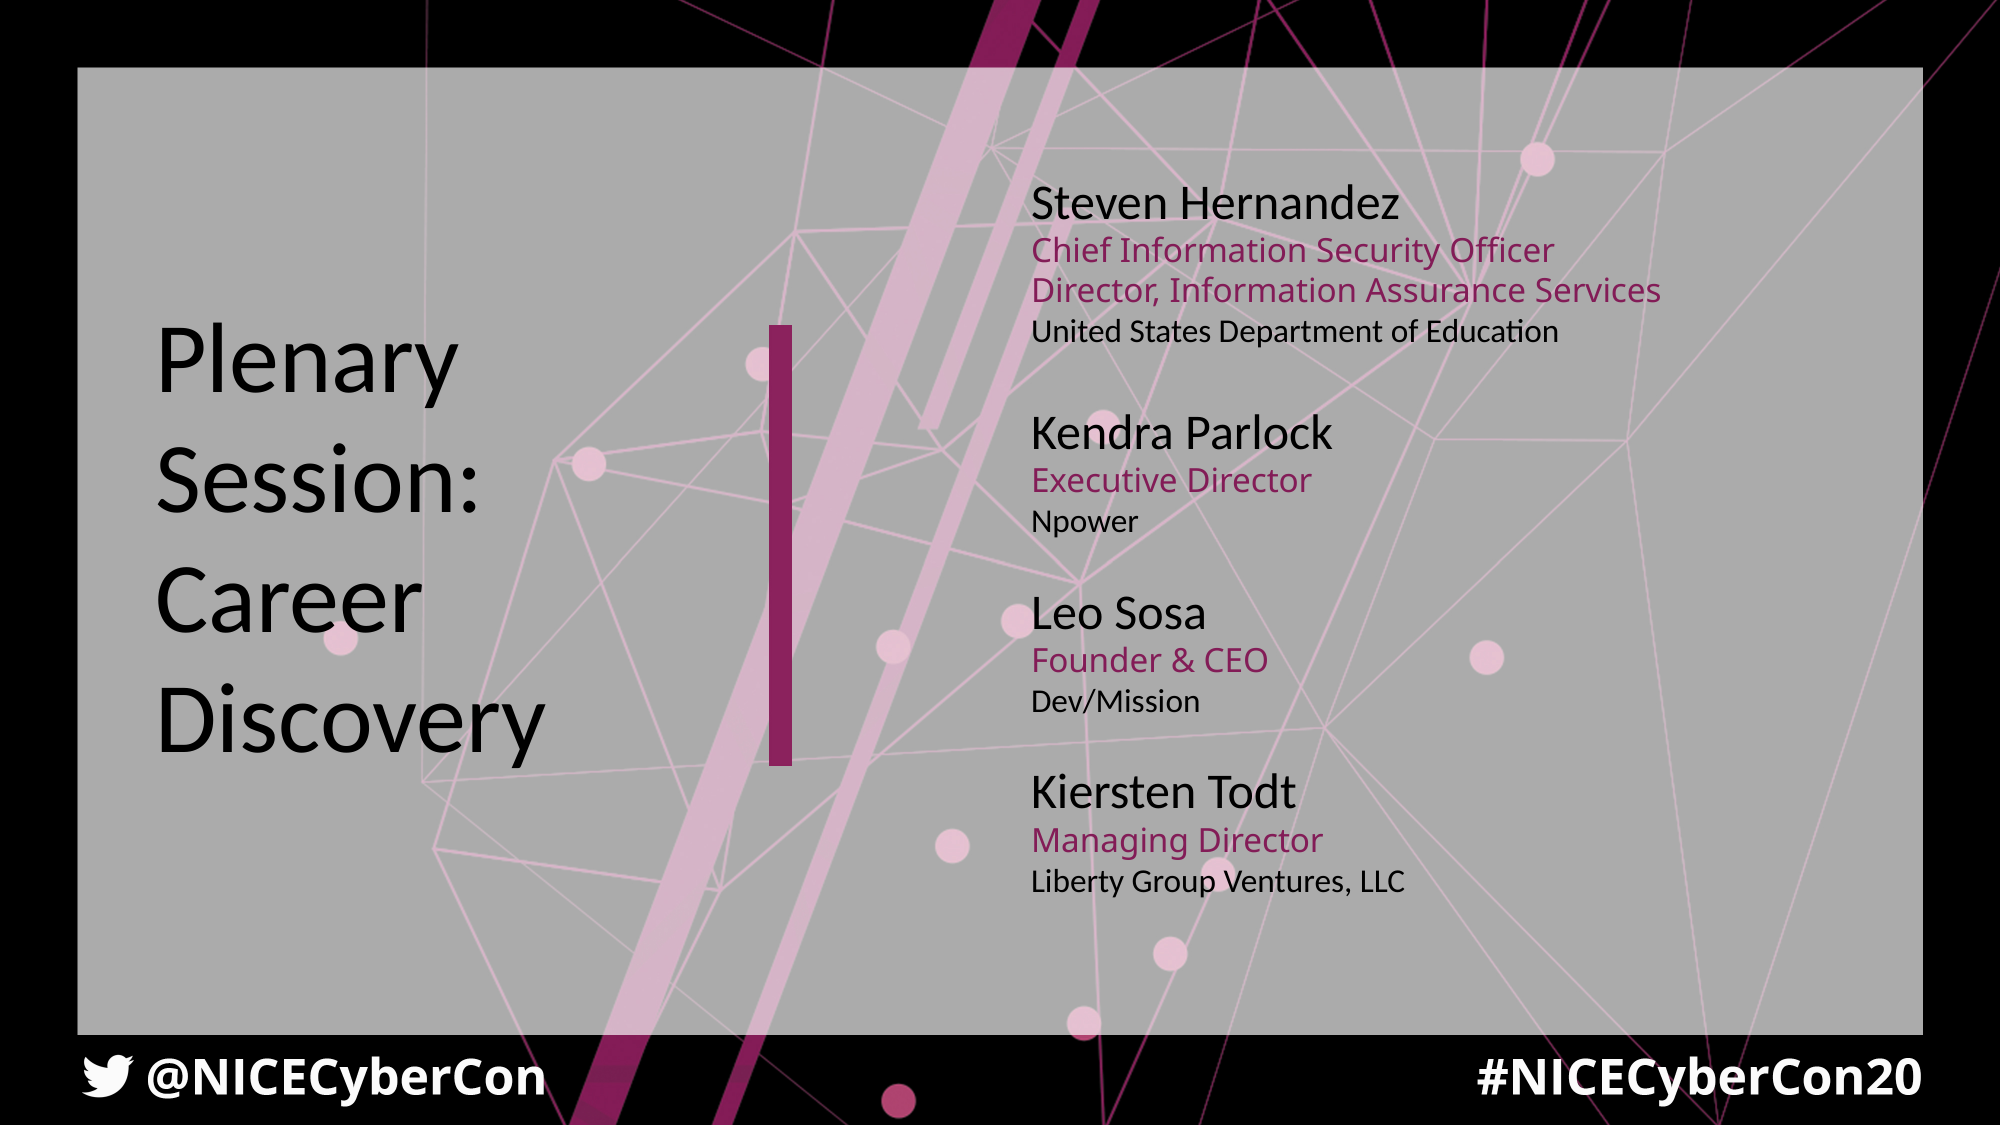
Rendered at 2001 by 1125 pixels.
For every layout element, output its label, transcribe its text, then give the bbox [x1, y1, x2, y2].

text_box Plenary Session: Career Discovery [140, 285, 730, 780]
text_box Steven Hernandez Chief Information Security Officer Director, Information Assurance Services United States Department of Education Kendra Parlock Executive Director Npower Leo Sosa Founder & CEO Dev/Mission Kiersten Todt Managing Director Liberty Group Ventures, LLC [1016, 162, 1870, 947]
picture [0, 0, 2000, 1125]
